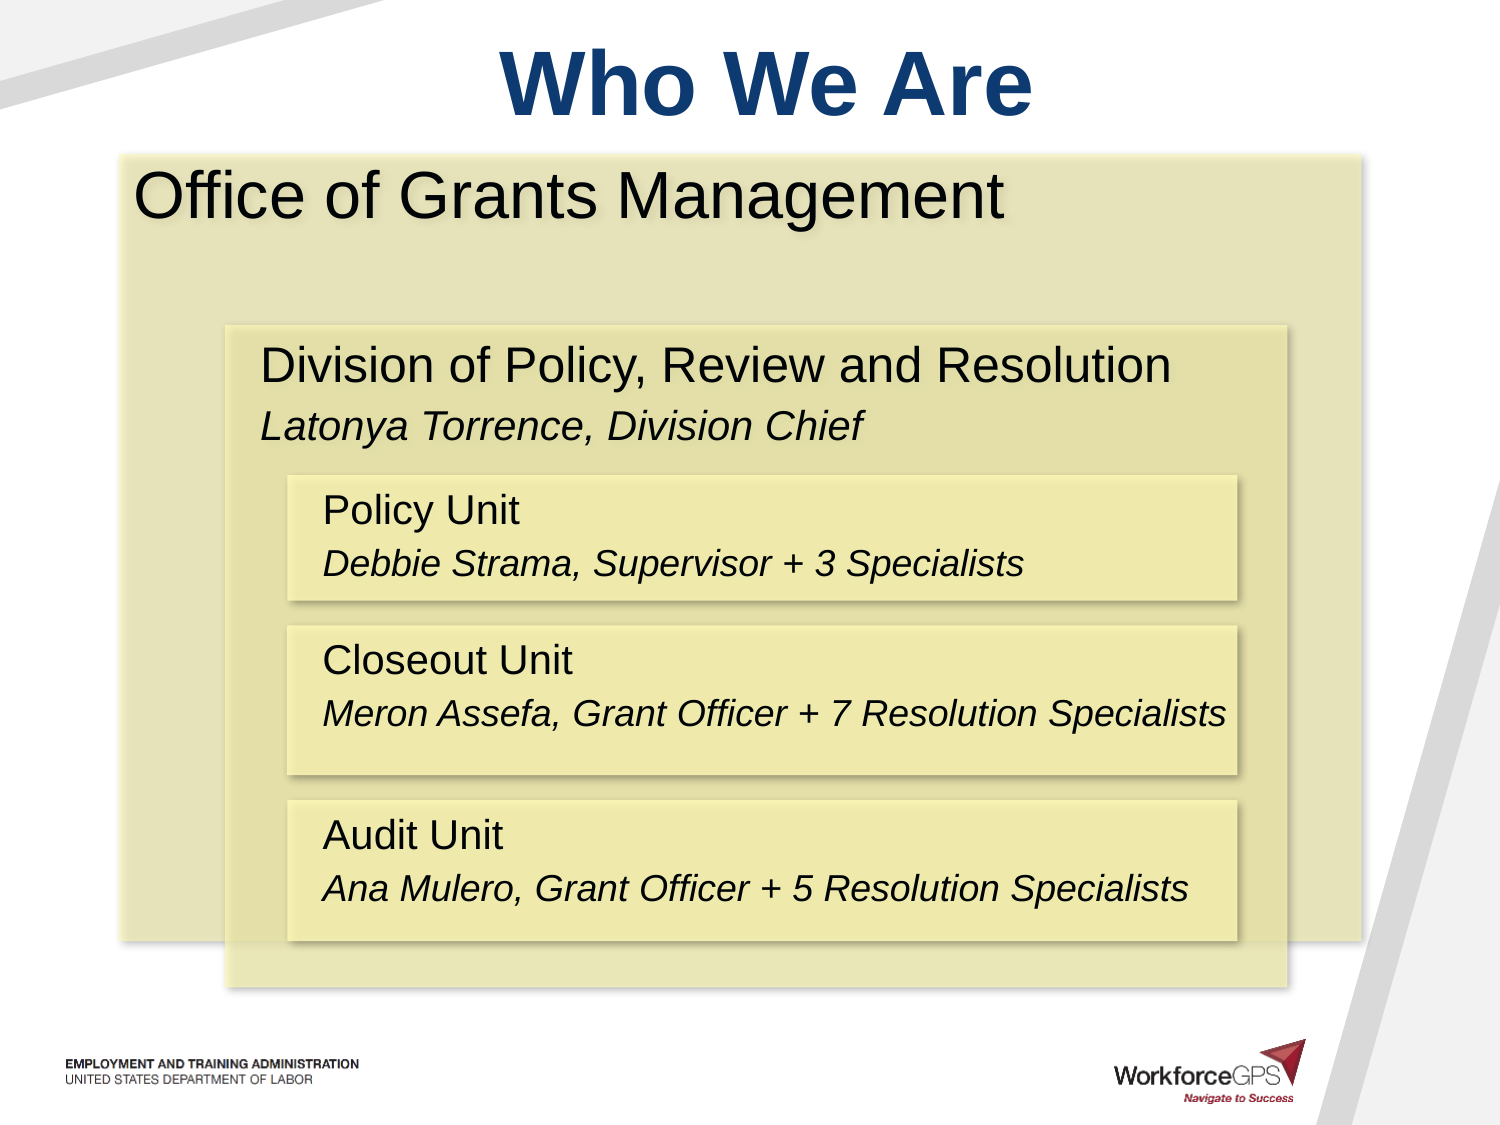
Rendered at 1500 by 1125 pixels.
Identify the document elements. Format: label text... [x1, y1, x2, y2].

text_box Policy Unit Debbie Strama, Supervisor + 3 Specialists [287, 475, 1238, 601]
picture [59, 1053, 370, 1092]
text_box Closeout Unit Meron Assefa, Grant Officer + 7 Resolution Specialists [286, 625, 1238, 776]
title Who We Are [484, 5, 1198, 144]
picture [1112, 1038, 1308, 1105]
list Office of Grants Management [118, 153, 1362, 942]
text_box Audit Unit Ana Mulero, Grant Officer + 5 Resolution Specialists [287, 800, 1238, 942]
text_box Division of Policy, Review and Resolution Latonya Torrence, Division Chief [224, 324, 1288, 988]
